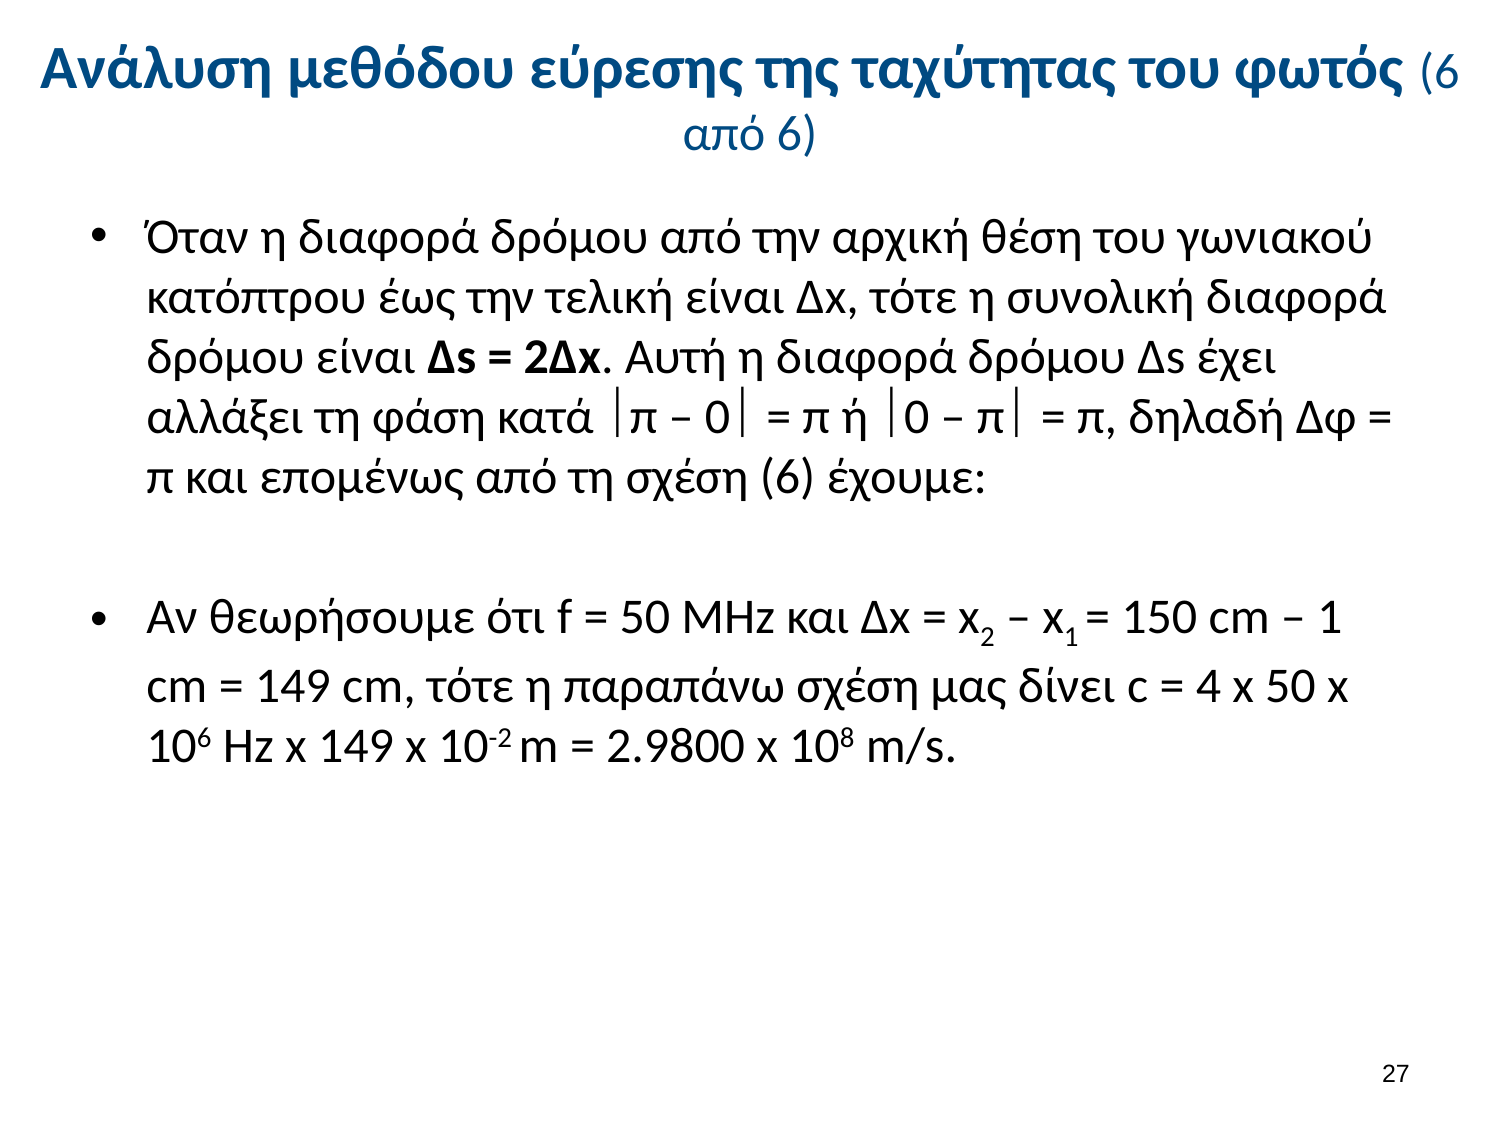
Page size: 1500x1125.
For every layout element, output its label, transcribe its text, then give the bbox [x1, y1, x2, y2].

slide_number 26 [1074, 1042, 1425, 1103]
title Ανάλυση μεθόδου εύρεσης της ταχύτητας του φωτός (6 από 6) [0, 19, 1500, 169]
